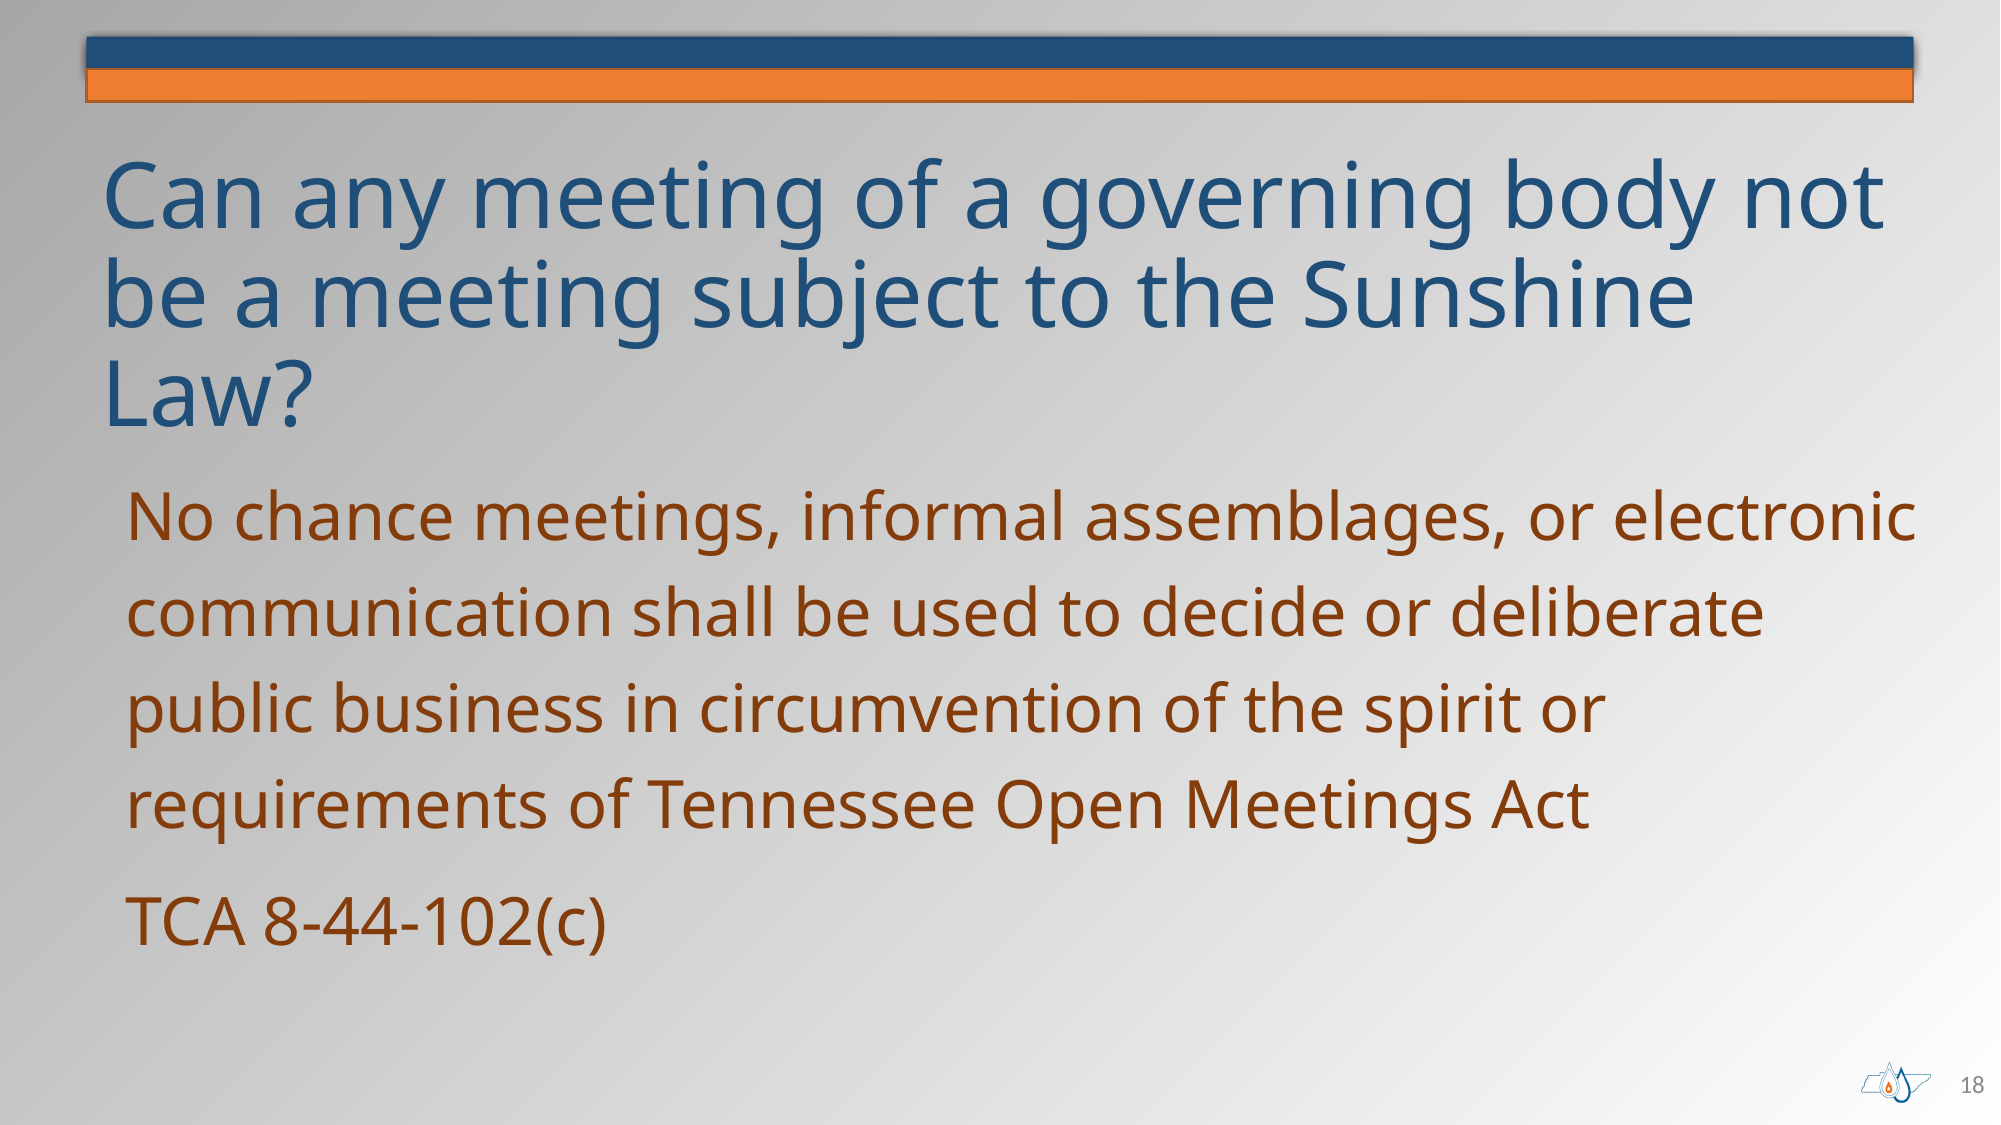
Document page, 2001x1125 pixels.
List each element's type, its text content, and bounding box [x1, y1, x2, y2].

picture [1861, 1062, 1931, 1103]
subtitle No chance meetings, informal assemblages, or electronic communication shall be used to decide or deliberate public business in circumvention of the spirit or requirements of Tennessee Open Meetings Act TCA 8-44-102(c) [110, 450, 1938, 993]
text_box Can any meeting of a governing body not be a meeting subject to the Sunshine Law? [86, 177, 1914, 419]
text_box [85, 68, 1914, 102]
slide_number 18 [1937, 1042, 2000, 1125]
text_box [86, 39, 1914, 68]
